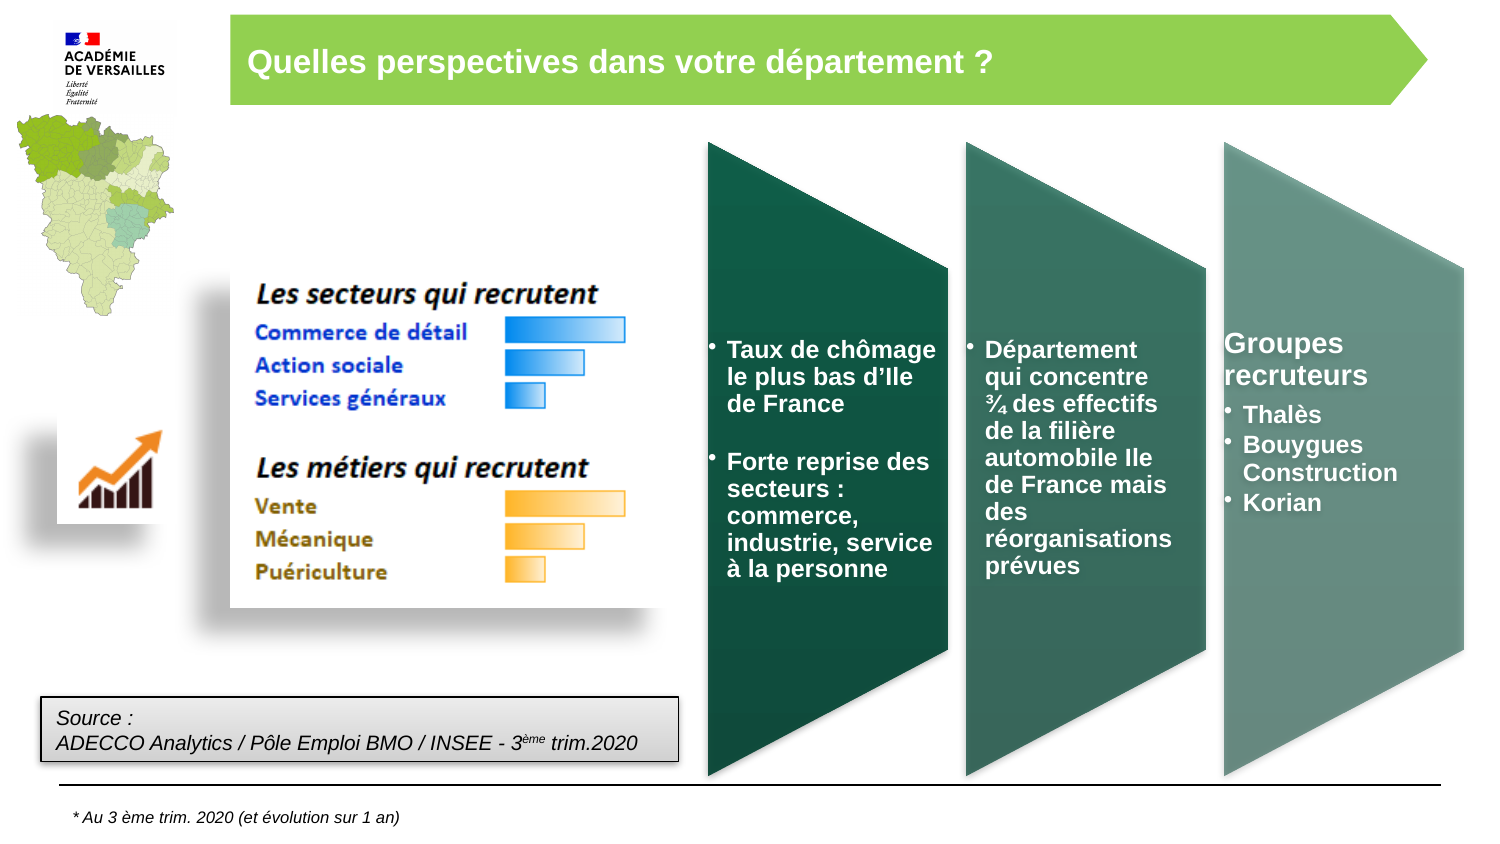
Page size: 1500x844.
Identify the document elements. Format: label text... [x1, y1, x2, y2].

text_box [707, 141, 1465, 777]
picture [57, 409, 177, 525]
picture [229, 265, 679, 609]
text_box * Au 3 ème trim. 2020 (et évolution sur 1 an) [57, 799, 668, 835]
picture [17, 20, 177, 316]
text_box Quelles perspectives dans votre département ? [228, 12, 1430, 107]
text_box Source : ADECCO Analytics / Pôle Emploi BMO / INSEE - 3ème trim.2020 [40, 696, 679, 762]
